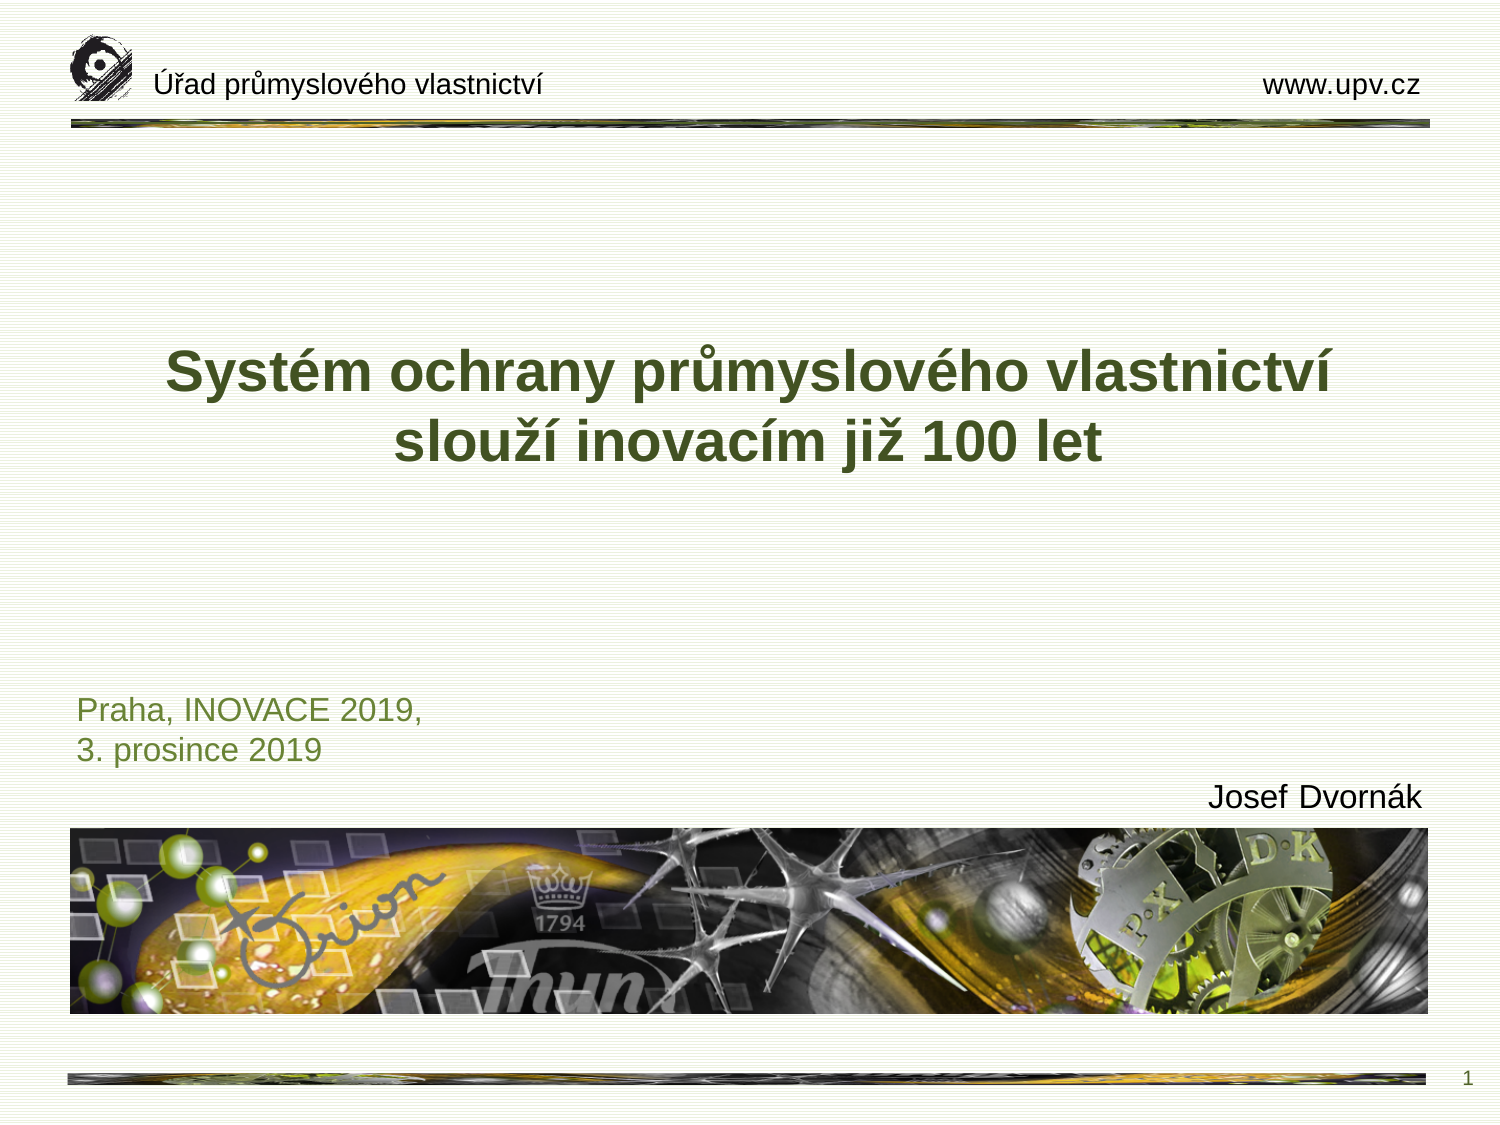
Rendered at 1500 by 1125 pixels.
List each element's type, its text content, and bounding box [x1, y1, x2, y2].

picture [71, 119, 1430, 128]
text_box Systém ochrany průmyslového vlastnictví slouží inovacím již 100 let [128, 326, 1370, 563]
picture [69, 828, 1429, 1014]
text_box Praha, INOVACE 2019, 3. prosince 2019 [61, 680, 594, 824]
text_box Josef Dvornák [816, 764, 1438, 824]
picture [69, 1074, 1425, 1085]
picture [70, 34, 132, 101]
